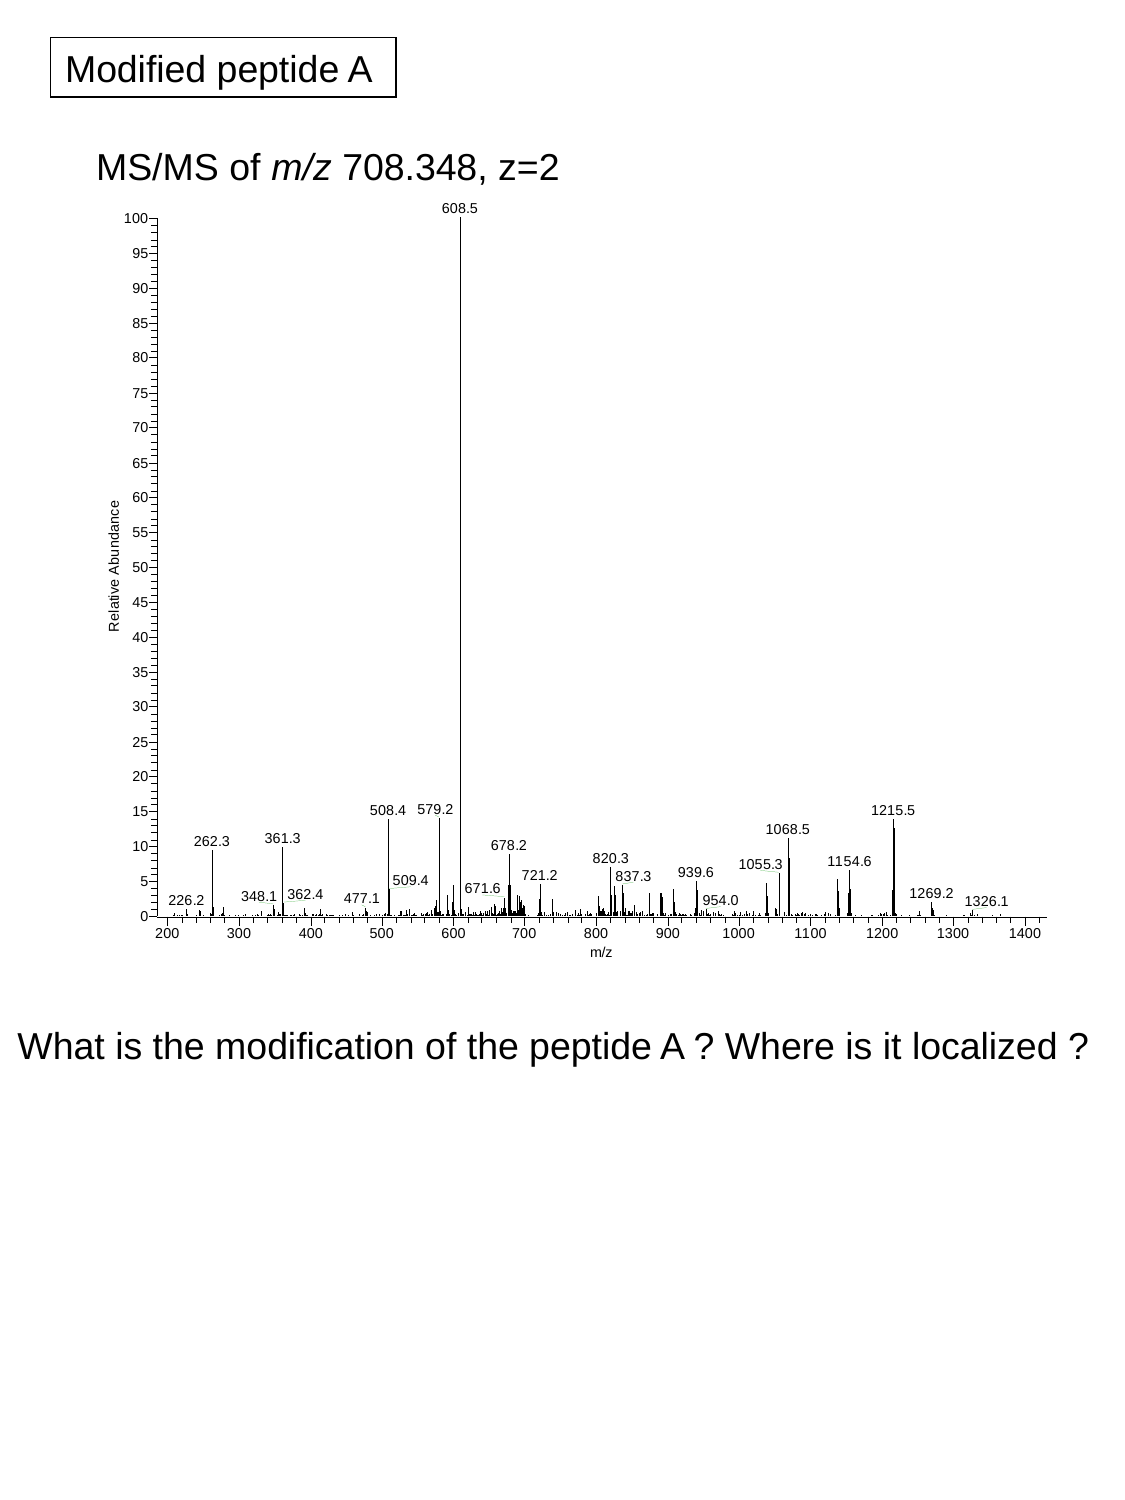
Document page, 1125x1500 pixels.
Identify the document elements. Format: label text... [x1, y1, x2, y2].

picture [99, 149, 1071, 968]
text_box What is the modification of the peptide A ? Where is it localized ? [2, 1014, 1105, 1075]
text_box MS/MS of m/z 708.348, z=2 [81, 135, 575, 196]
text_box Modified peptide A [50, 37, 397, 98]
